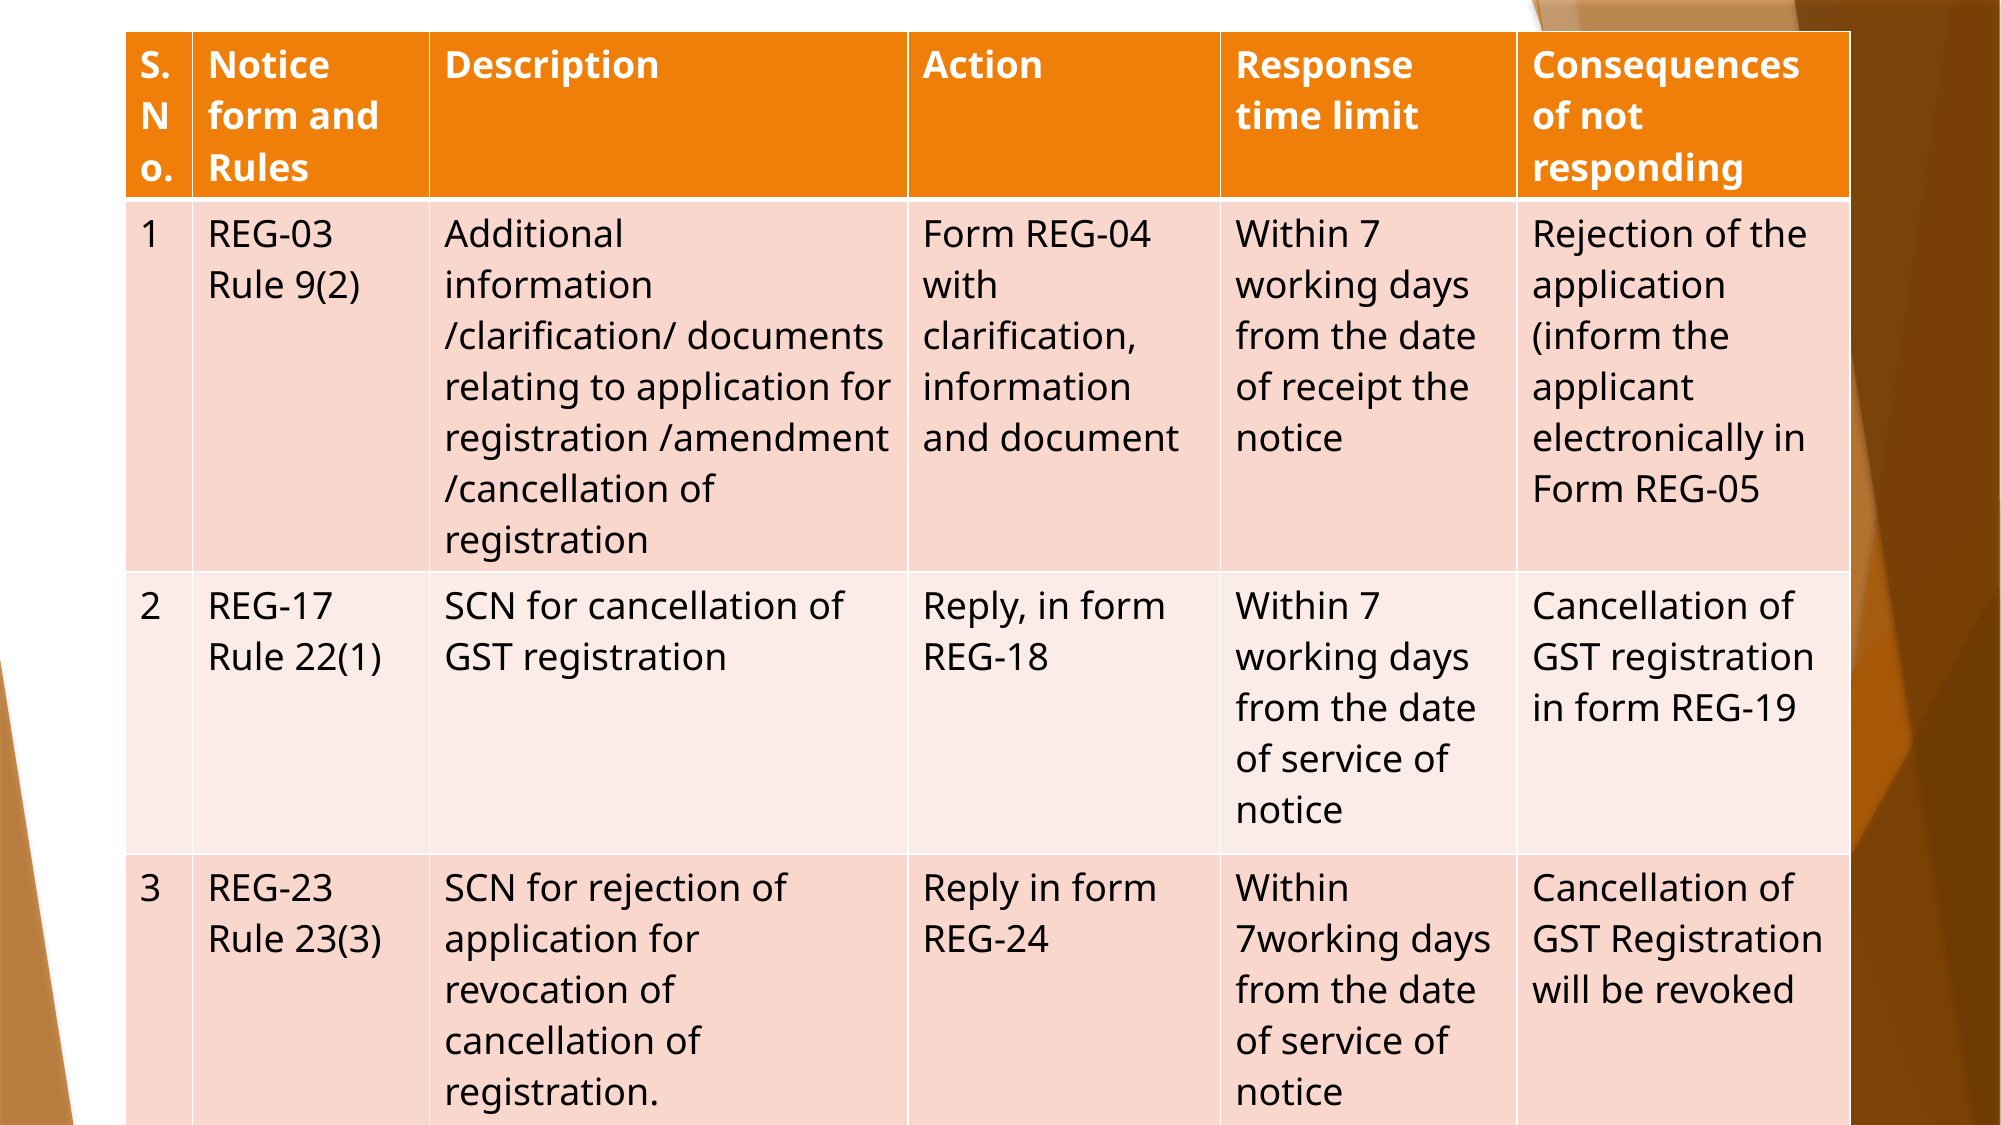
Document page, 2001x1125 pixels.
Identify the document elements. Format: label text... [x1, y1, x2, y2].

table_cell REG-17 Rule 22(1) [193, 573, 429, 853]
table_cell REG-03 Rule 9(2) [193, 202, 429, 571]
table_cell Within 7working days from the date of service of notice [1221, 855, 1516, 1125]
table_cell Within 7 working days from the date of service of notice [1221, 573, 1516, 853]
table_cell Rejection of the application (inform the applicant electronically in Form REG-05 [1518, 202, 1849, 571]
table_cell SCN for cancellation of GST registration [430, 573, 907, 853]
table_cell 1 [126, 202, 192, 571]
table_cell Additional information /clarification/ documents relating to application for registration /amendment /cancellation of registration [430, 202, 907, 571]
table_cell Form REG-04 with clarification, information and document [909, 202, 1220, 571]
table_header Description [430, 32, 907, 197]
table_cell SCN for rejection of application for revocation of cancellation of registration. [430, 855, 907, 1125]
table_cell Cancellation of GST Registration will be revoked [1518, 855, 1849, 1125]
table_header Action [909, 32, 1220, 197]
table_header Notice form and Rules [193, 32, 429, 197]
table_cell 3 [126, 855, 192, 1125]
table_cell Reply in form REG-24 [909, 855, 1220, 1125]
table_cell 2 [126, 573, 192, 853]
table_cell Within 7 working days from the date of receipt the notice [1221, 202, 1516, 571]
table_cell Reply, in form REG-18 [909, 573, 1220, 853]
table_header Consequences of not responding [1518, 32, 1849, 197]
table_cell Cancellation of GST registration in form REG-19 [1518, 573, 1849, 853]
table_header S. No. [126, 32, 192, 197]
table_cell REG-23 Rule 23(3) [193, 855, 429, 1125]
table_header Response time limit [1221, 32, 1516, 197]
